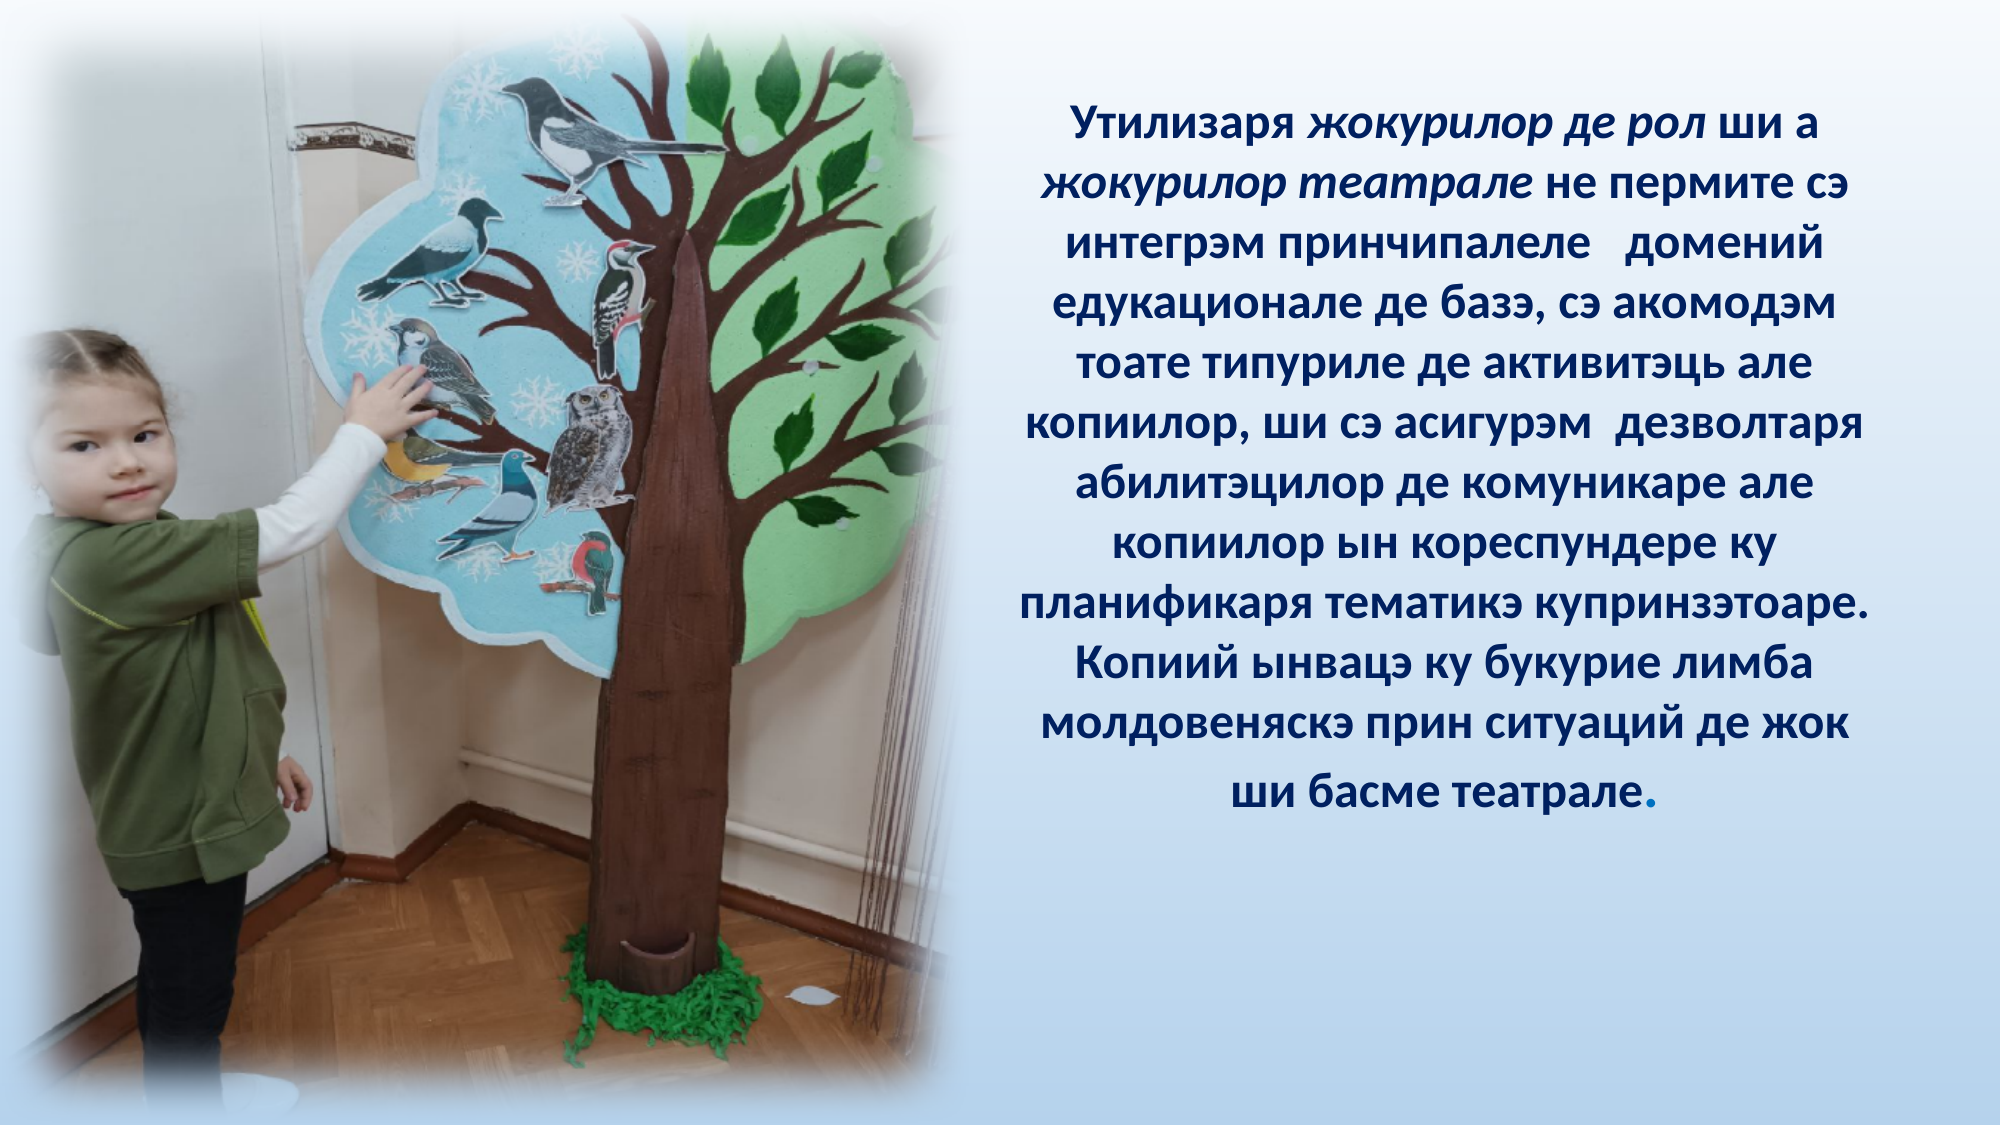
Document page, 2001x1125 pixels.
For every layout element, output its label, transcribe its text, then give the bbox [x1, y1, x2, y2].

picture [0, 0, 971, 1125]
text_box Утилизаря жокурилор де рол ши а жокурилор театрале не пермите сэ интегрэм принчипалеле домений едукационале де базэ, сэ акомодэм тоате типуриле де активитэць але копиилор, ши сэ асигурэм дезволтаря абилитэцилор де комуникаре але копиилор ын кореспундере ку планификаря тематикэ купринзэтоаре. Копиий ынвацэ ку букурие лимба молдовеняскэ прин ситуаций де жок ши басме театрале. [988, 81, 1902, 1107]
